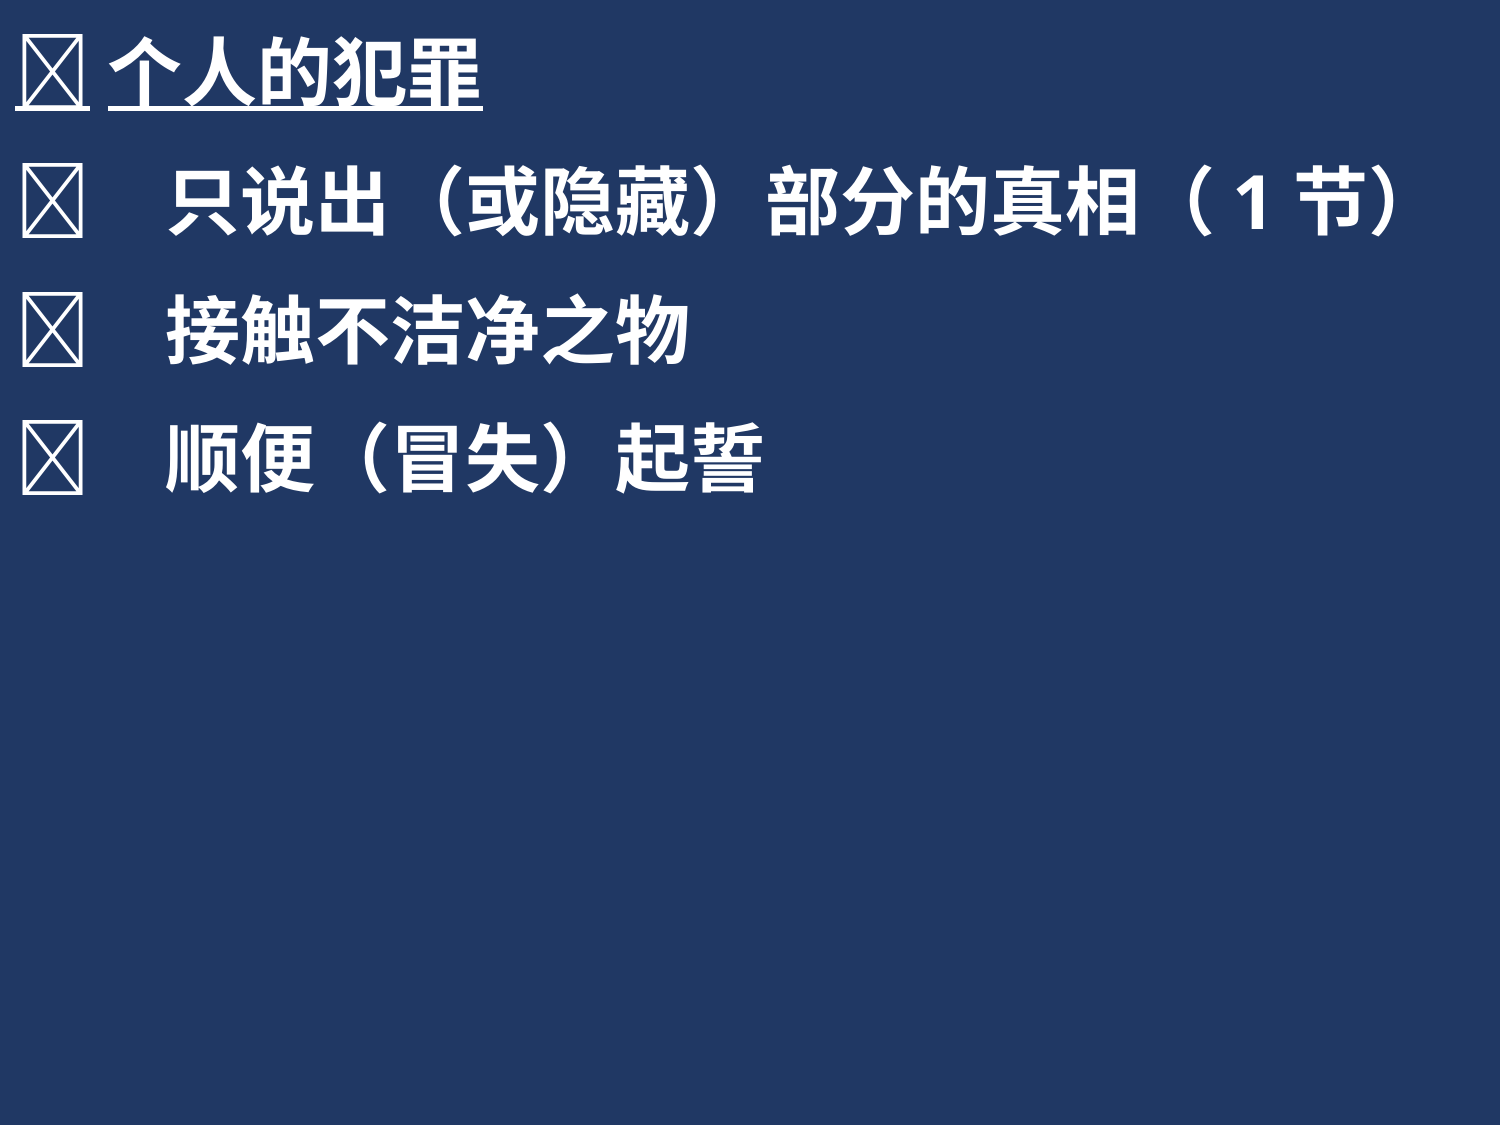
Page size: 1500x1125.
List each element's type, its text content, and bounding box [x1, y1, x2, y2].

list 个人的犯罪  只说出（或隐藏）部分的真相（1节）  接触不洁净之物  顺便（冒失）起誓 [0, 0, 1500, 1125]
